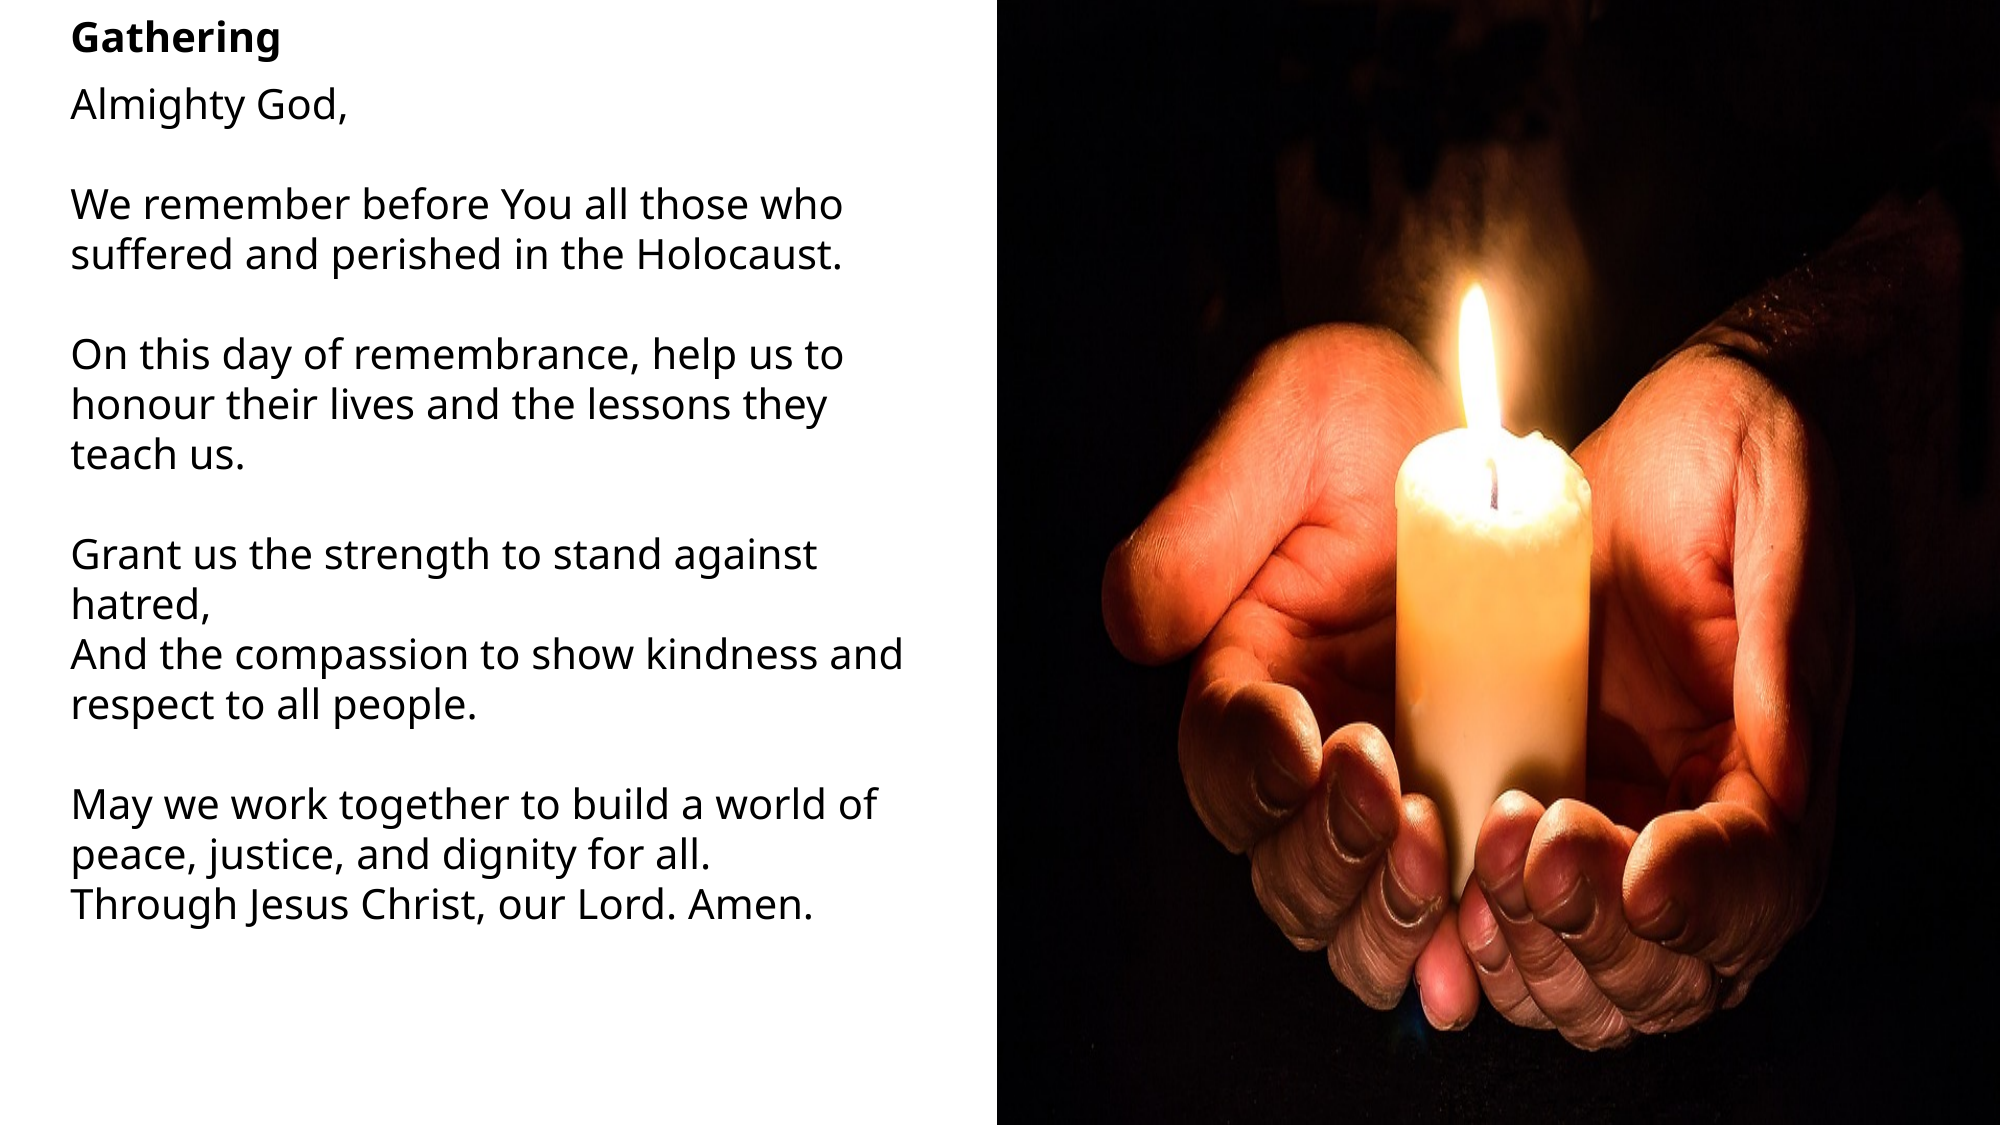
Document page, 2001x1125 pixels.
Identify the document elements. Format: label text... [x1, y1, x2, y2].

text_box Gathering Almighty God, We remember before You all those who suffered and perished in the Holocaust. On this day of remembrance, help us to honour their lives and the lessons they teach us. Grant us the strength to stand against hatred, And the compassion to show kindness and respect to all people. May we work together to build a world of peace, justice, and dignity for all. Through Jesus Christ, our Lord. Amen. [55, 0, 946, 1036]
picture [997, 0, 2000, 1125]
